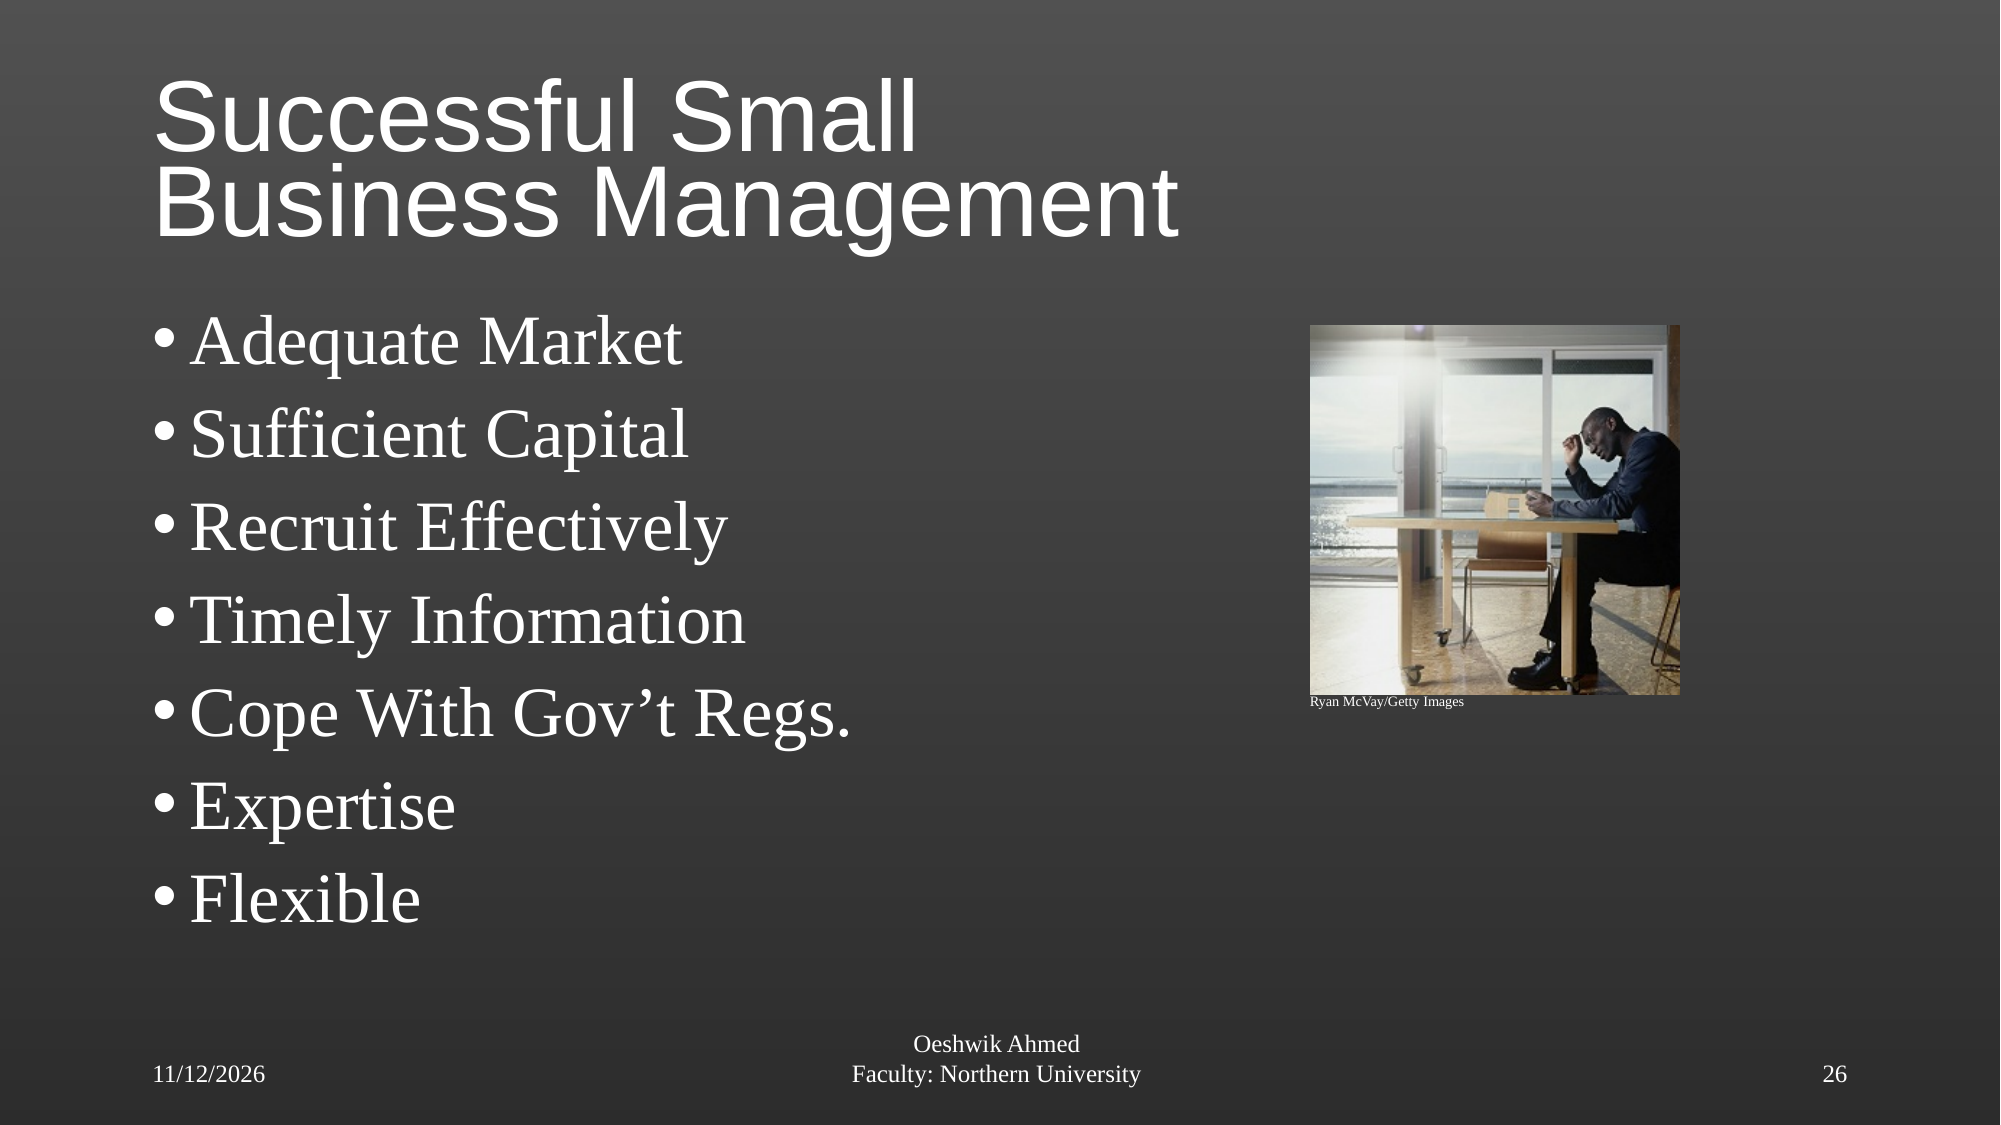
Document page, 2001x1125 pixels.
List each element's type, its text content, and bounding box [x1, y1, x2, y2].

list Adequate Market Sufficient Capital Recruit Effectively Timely Information Cope With Gov’t Regs. Expertise Flexible [137, 299, 1863, 1014]
title Successful Small Business Management [137, 59, 1863, 278]
footer Oeshwik Ahmed Faculty: Northern University [662, 1042, 1338, 1103]
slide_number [137, 1042, 588, 1103]
slide_number 26 [1412, 1042, 1863, 1103]
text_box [1291, 325, 1680, 734]
